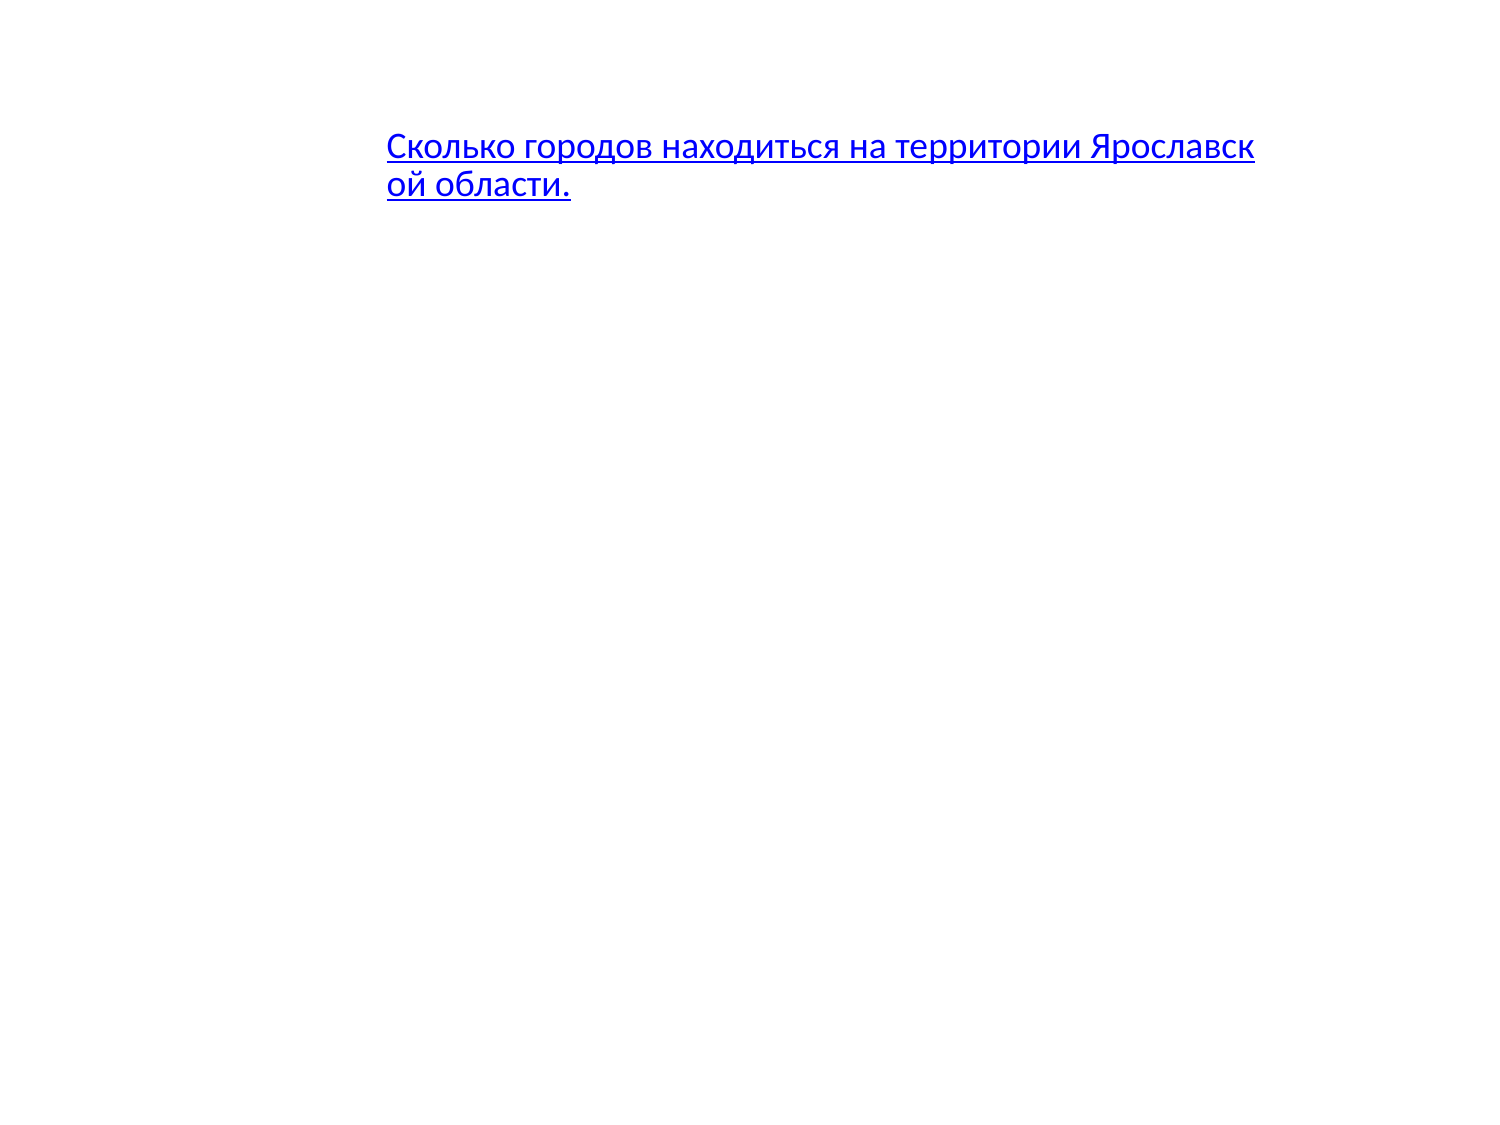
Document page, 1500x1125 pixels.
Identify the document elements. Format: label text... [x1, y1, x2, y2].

text_box Сколько городов находиться на территории Ярославской области. [371, 113, 1270, 174]
